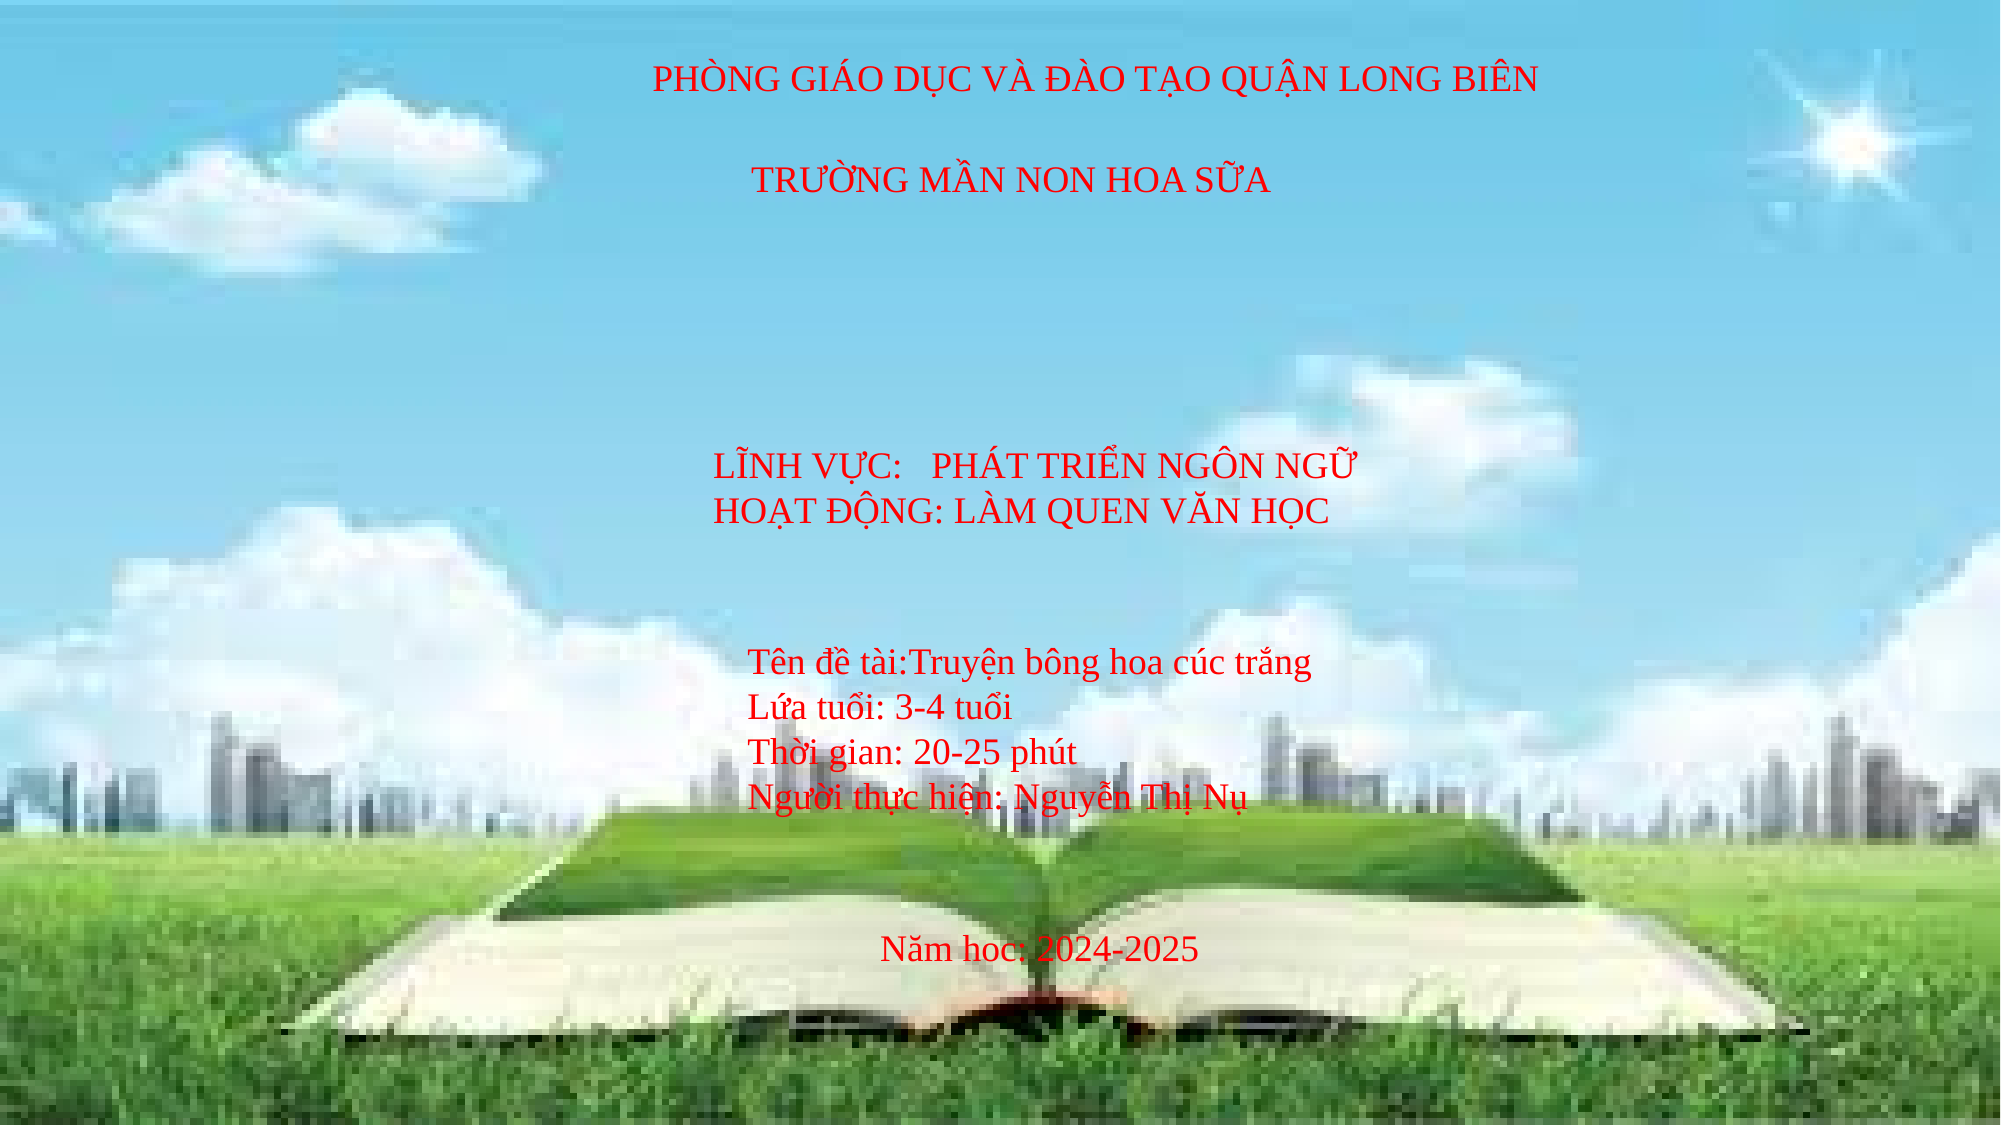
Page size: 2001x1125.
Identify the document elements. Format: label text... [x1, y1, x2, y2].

text_box Tên đề tài:Truyện bông hoa cúc trắng Lứa tuổi: 3-4 tuổi Thời gian: 20-25 phút Người thực hiện: Nguyễn Thị Nụ [732, 629, 1372, 825]
text_box PHÒNG GIÁO DỤC VÀ ĐÀO TẠO QUẬN LONG BIÊN [637, 46, 1582, 107]
text_box TRƯỜNG MẦN NON HOA SỮA [736, 147, 1438, 208]
picture [0, 0, 2001, 1125]
text_box LĨNH VỰC: PHÁT TRIỂN NGÔN NGỮ HOẠT ĐỘNG: LÀM QUEN VĂN HỌC [698, 433, 1582, 539]
text_box Năm hoc: 2024-2025 [732, 916, 1283, 977]
